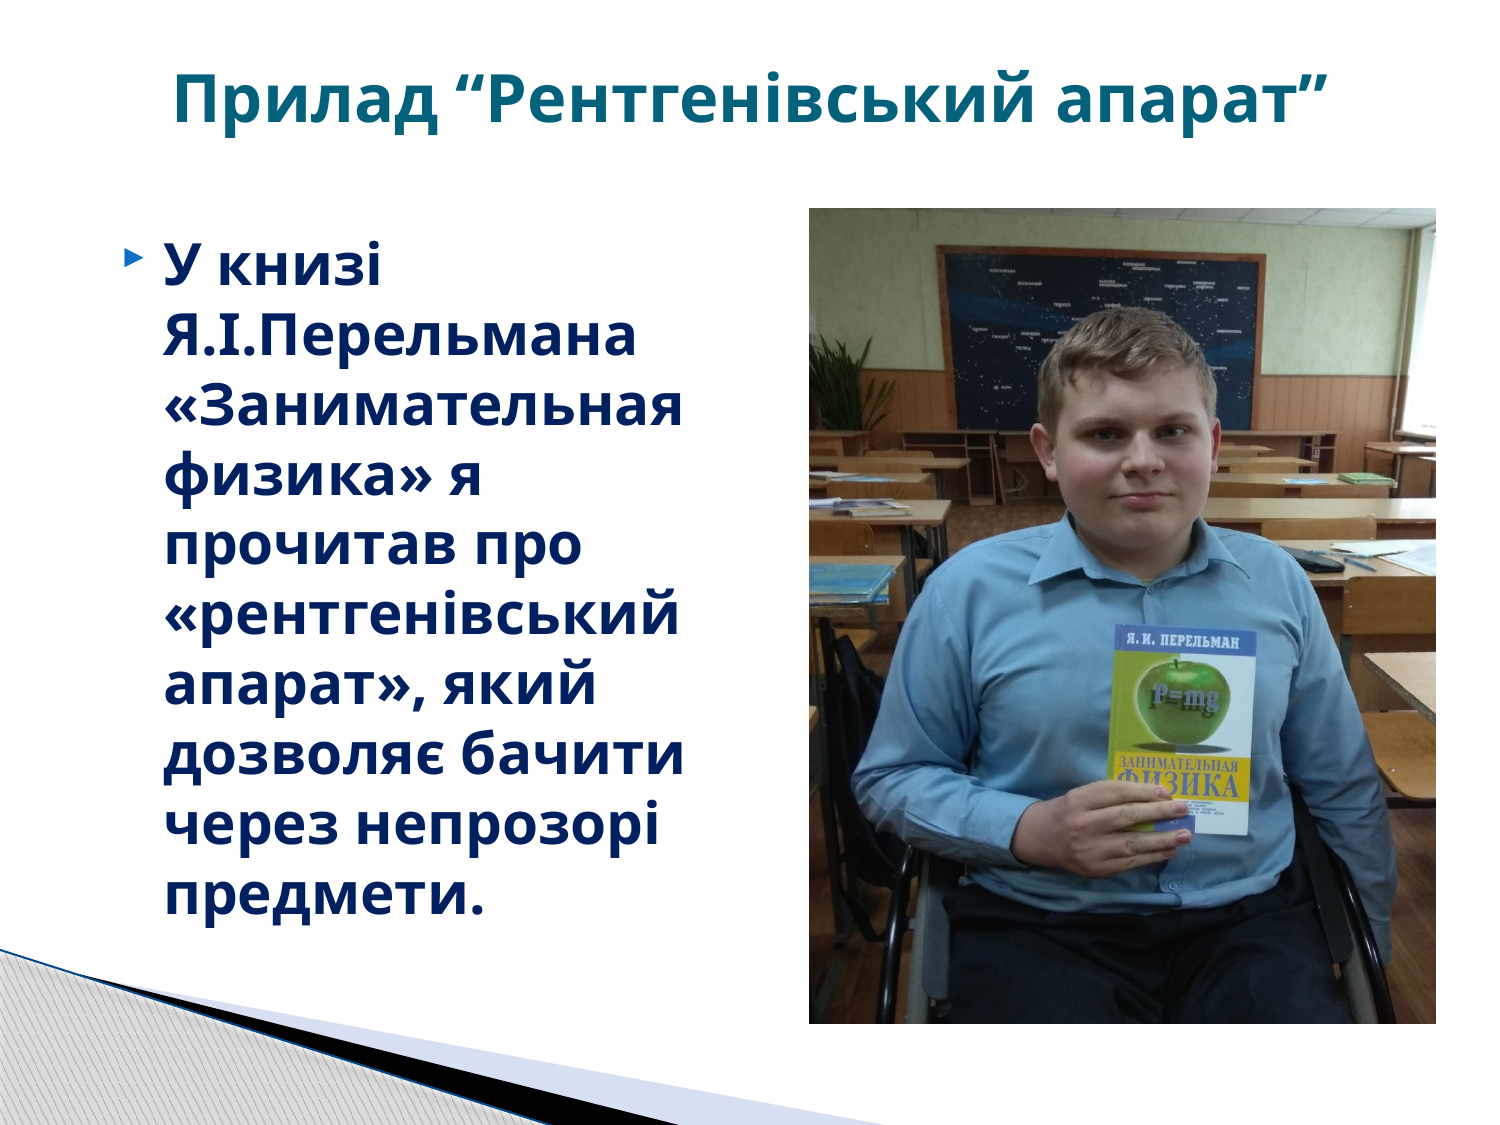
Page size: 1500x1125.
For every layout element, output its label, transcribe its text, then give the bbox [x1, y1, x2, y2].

title Прилад “Рентгенівський апарат” [41, 30, 1459, 162]
list У книзі Я.І.Перельмана «Занимательная физика» я прочитав про «рентгенівський апарат», який дозволяє бачити через непрозорі предмети. [88, 219, 774, 988]
picture [808, 207, 1436, 1024]
